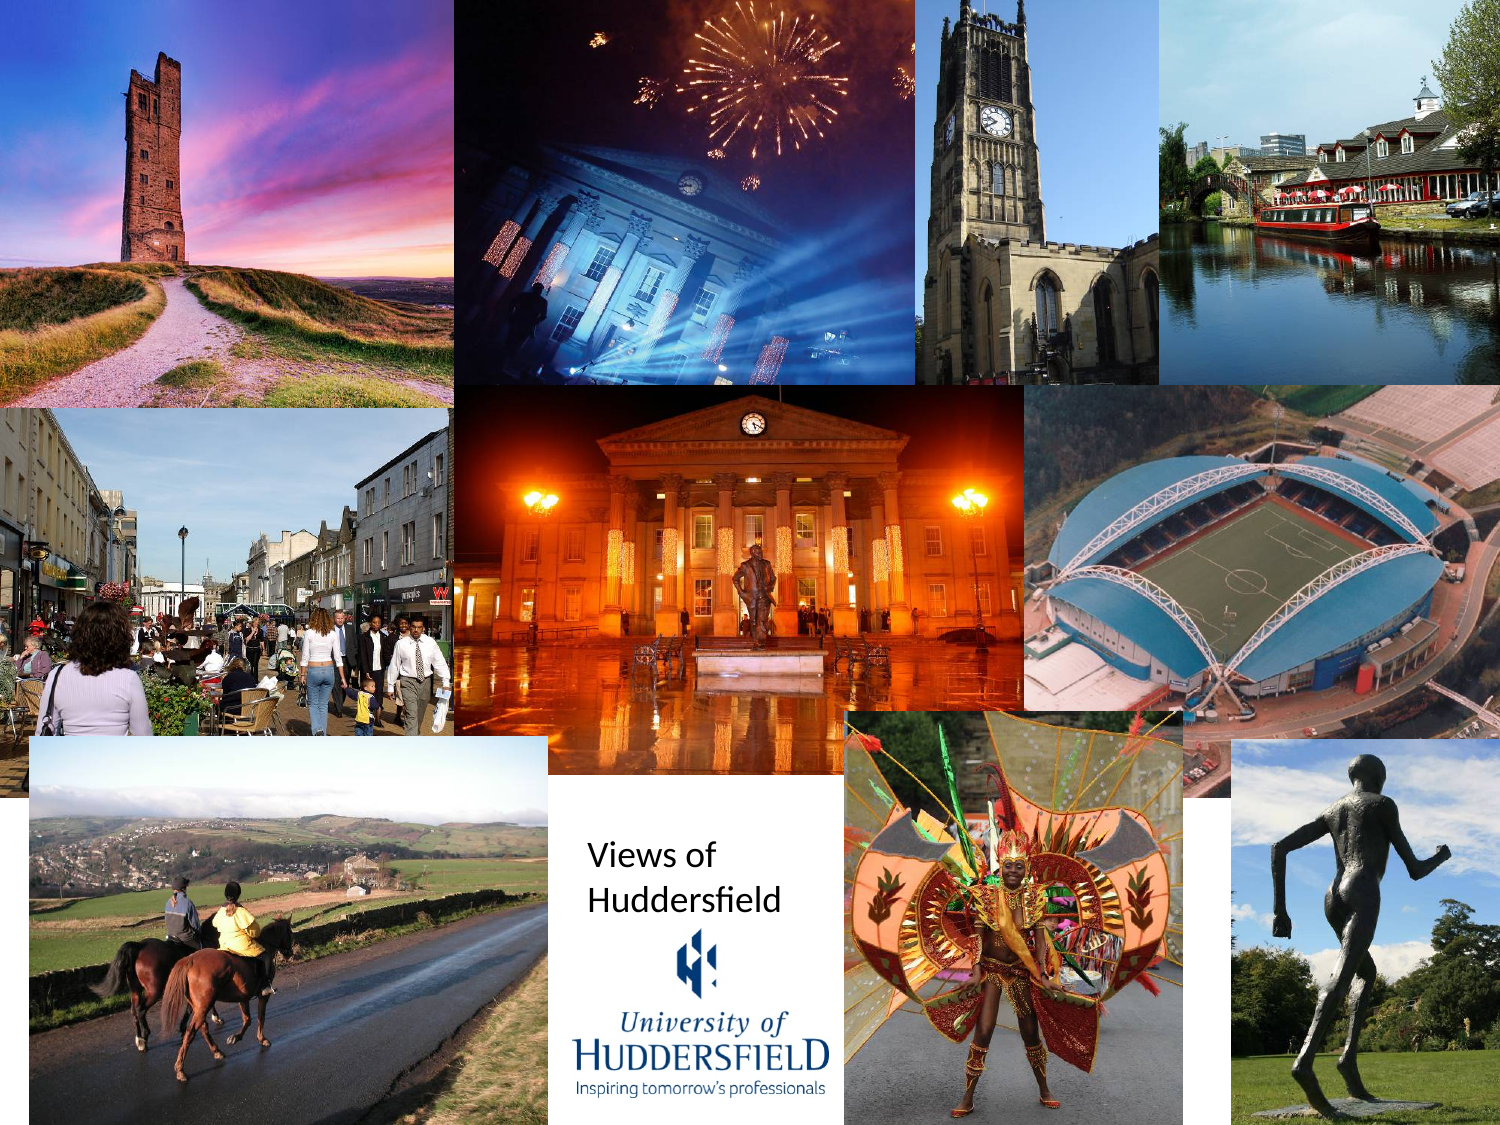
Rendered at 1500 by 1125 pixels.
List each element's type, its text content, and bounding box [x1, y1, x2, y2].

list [454, 0, 912, 384]
text_box Views of Huddersfield [572, 822, 833, 927]
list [0, 0, 452, 407]
picture [0, 0, 1500, 1125]
picture [572, 928, 829, 1099]
